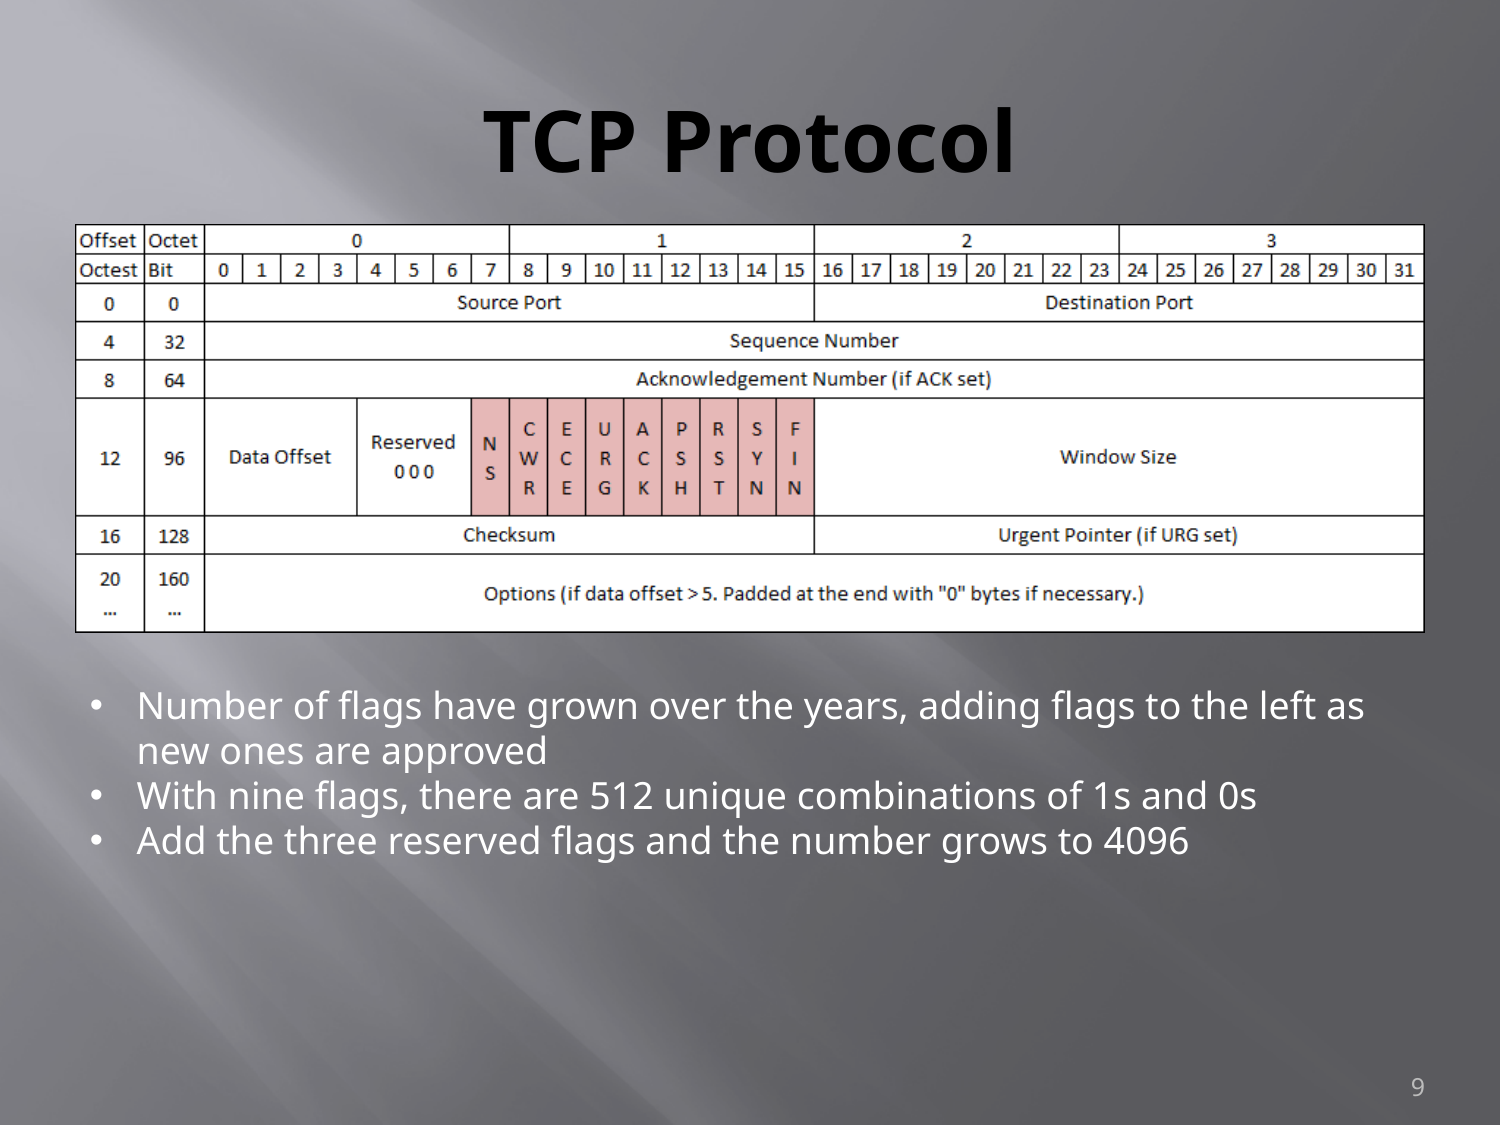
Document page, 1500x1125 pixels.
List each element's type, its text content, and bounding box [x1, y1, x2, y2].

text_box Number of flags have grown over the years, adding flags to the left as new ones are approved With nine flags, there are 512 unique combinations of 1s and 0s Add the three reserved flags and the number grows to 4096 [74, 674, 1425, 870]
title TCP Protocol [75, 45, 1425, 224]
slide_number 9 [1299, 1052, 1425, 1113]
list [74, 224, 1426, 633]
